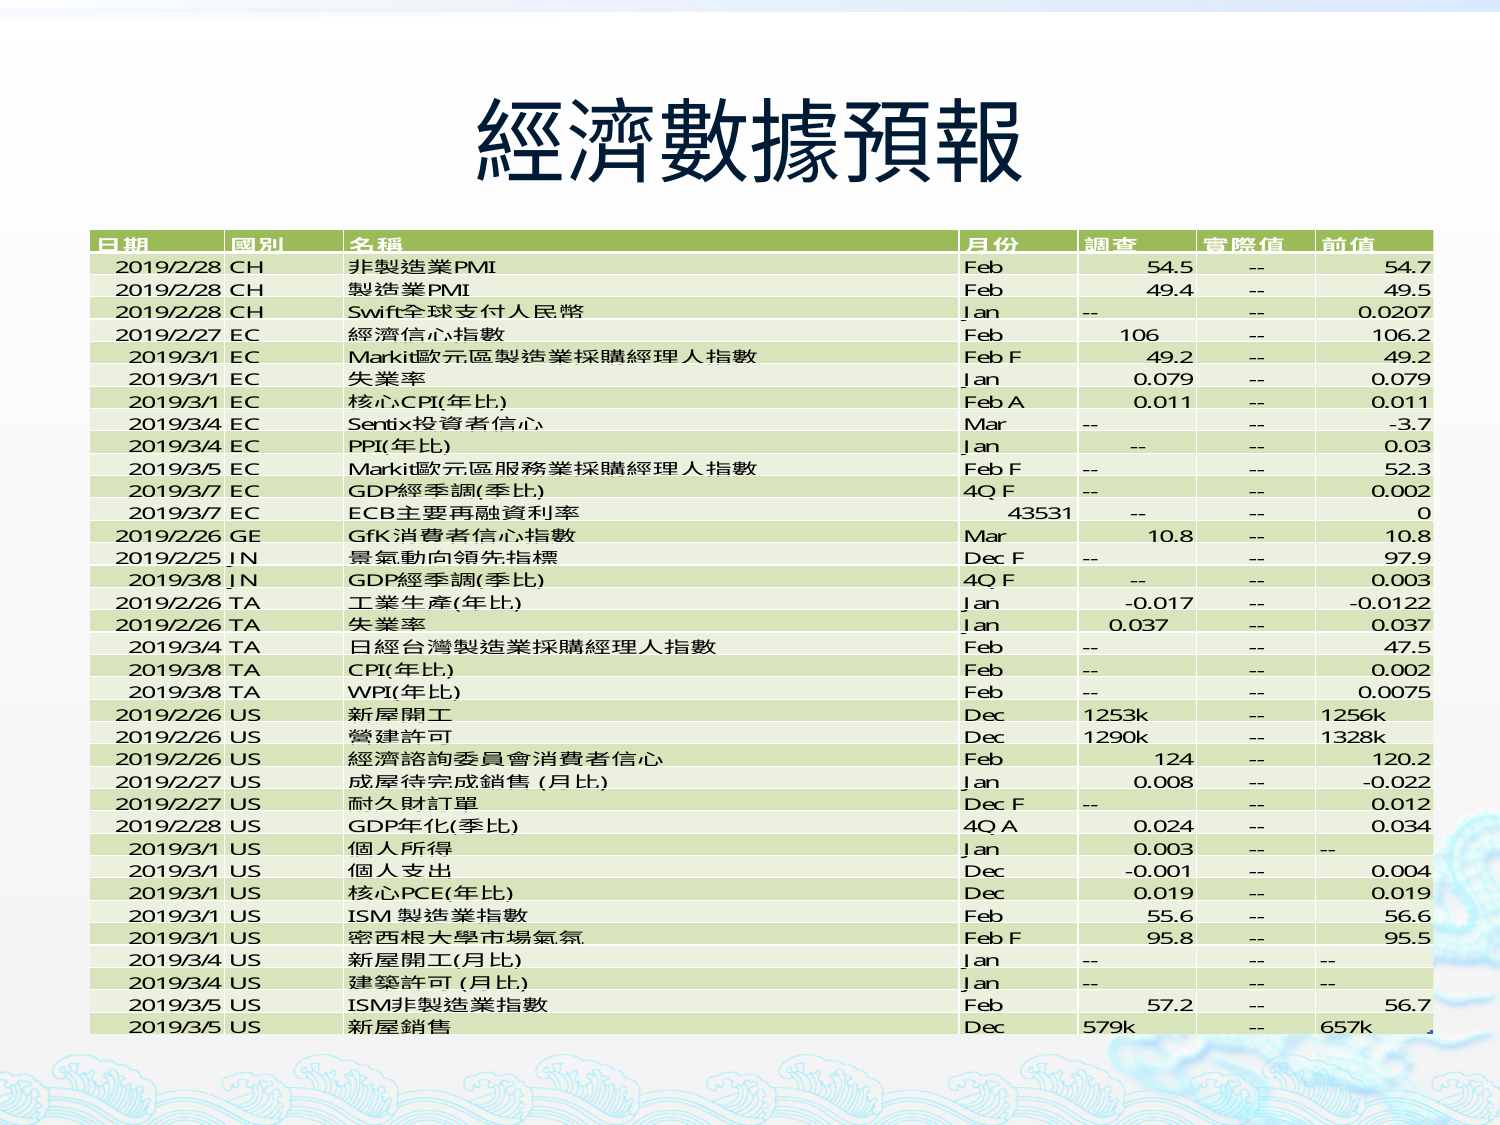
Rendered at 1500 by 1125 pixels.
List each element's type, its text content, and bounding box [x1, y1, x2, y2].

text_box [87, 228, 1436, 1036]
title 經濟數據預報 [75, 45, 1425, 233]
